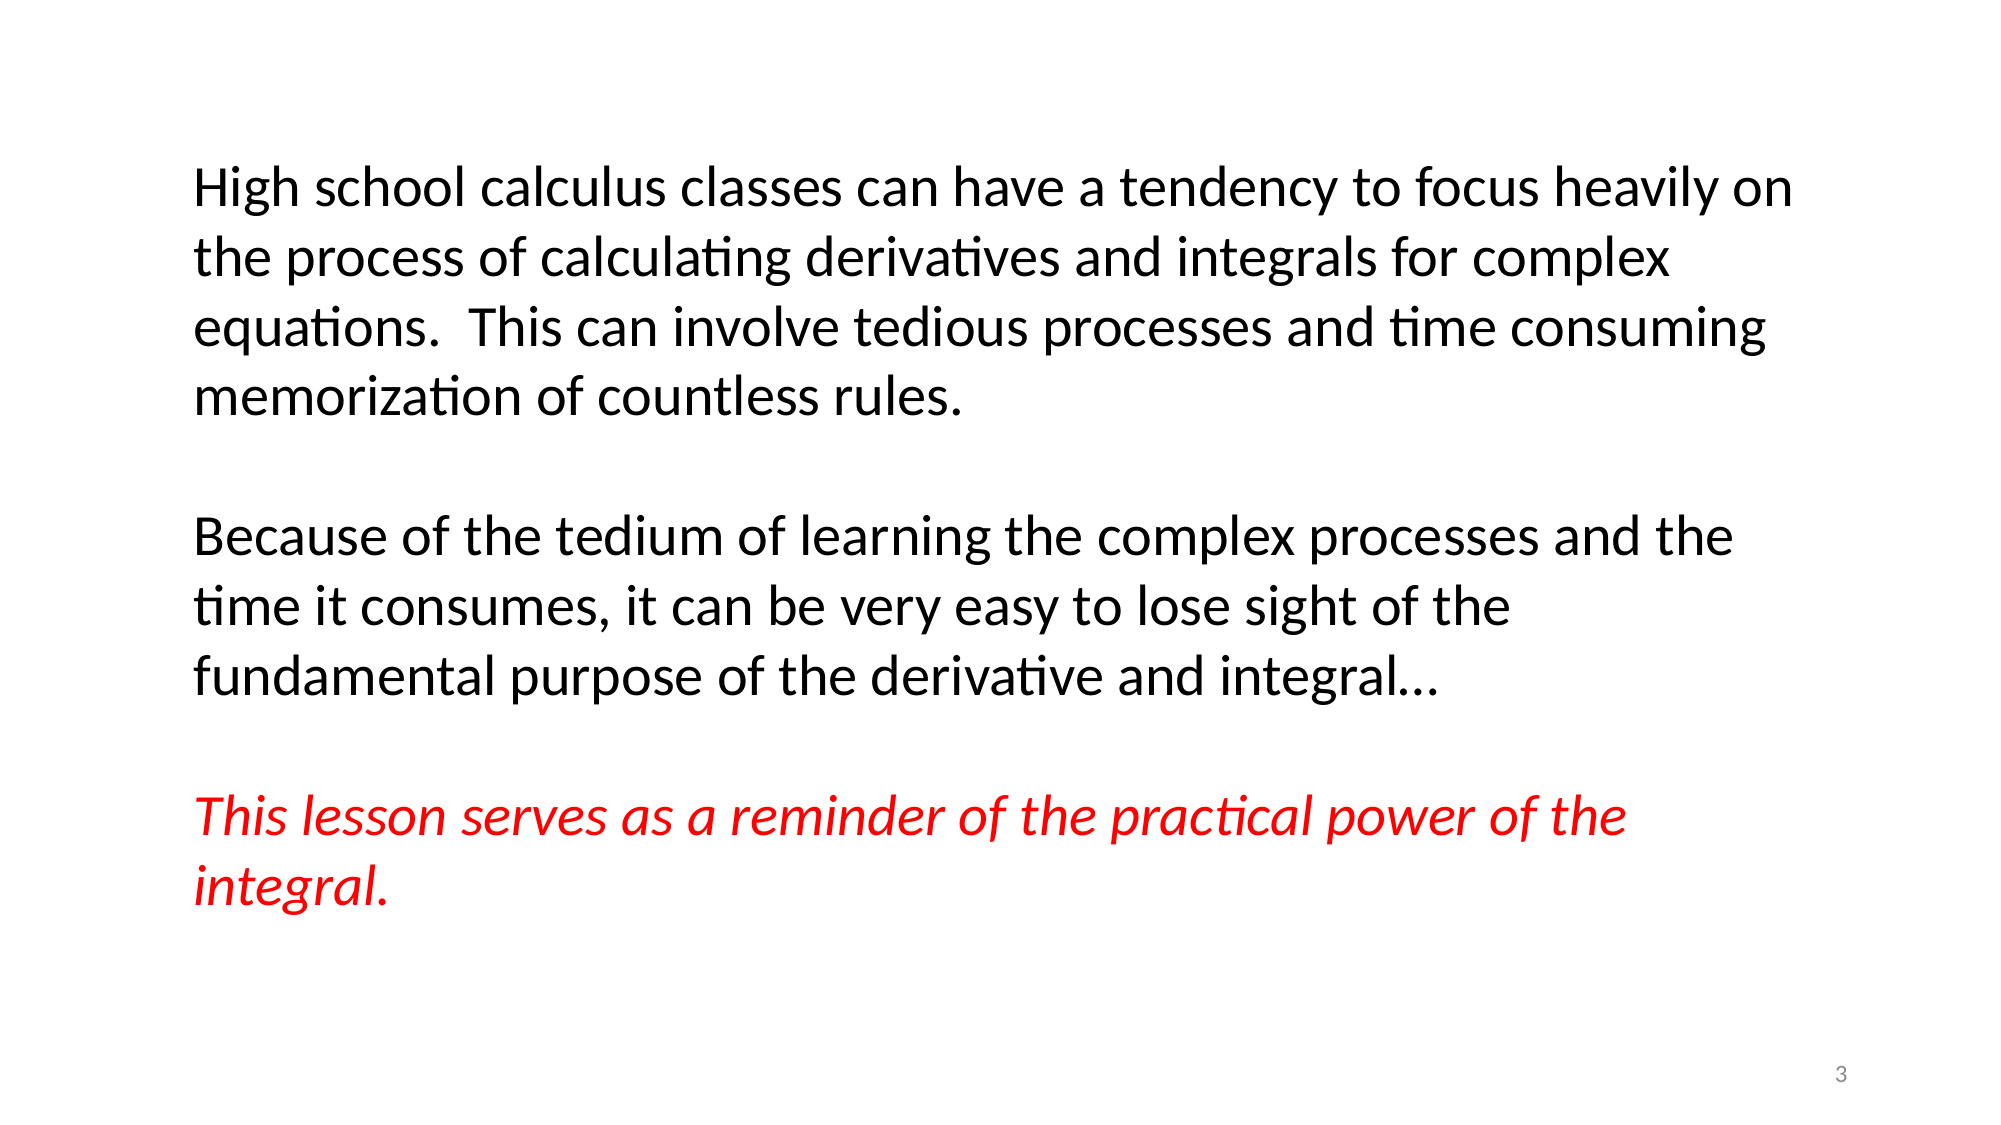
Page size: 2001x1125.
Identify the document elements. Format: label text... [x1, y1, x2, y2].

text_box High school calculus classes can have a tendency to focus heavily on the process of calculating derivatives and integrals for complex equations. This can involve tedious processes and time consuming memorization of countless rules. Because of the tedium of learning the complex processes and the time it consumes, it can be very easy to lose sight of the fundamental purpose of the derivative and integral… This lesson serves as a reminder of the practical power of the integral. [178, 140, 1835, 925]
slide_number 3 [1412, 1042, 1863, 1103]
